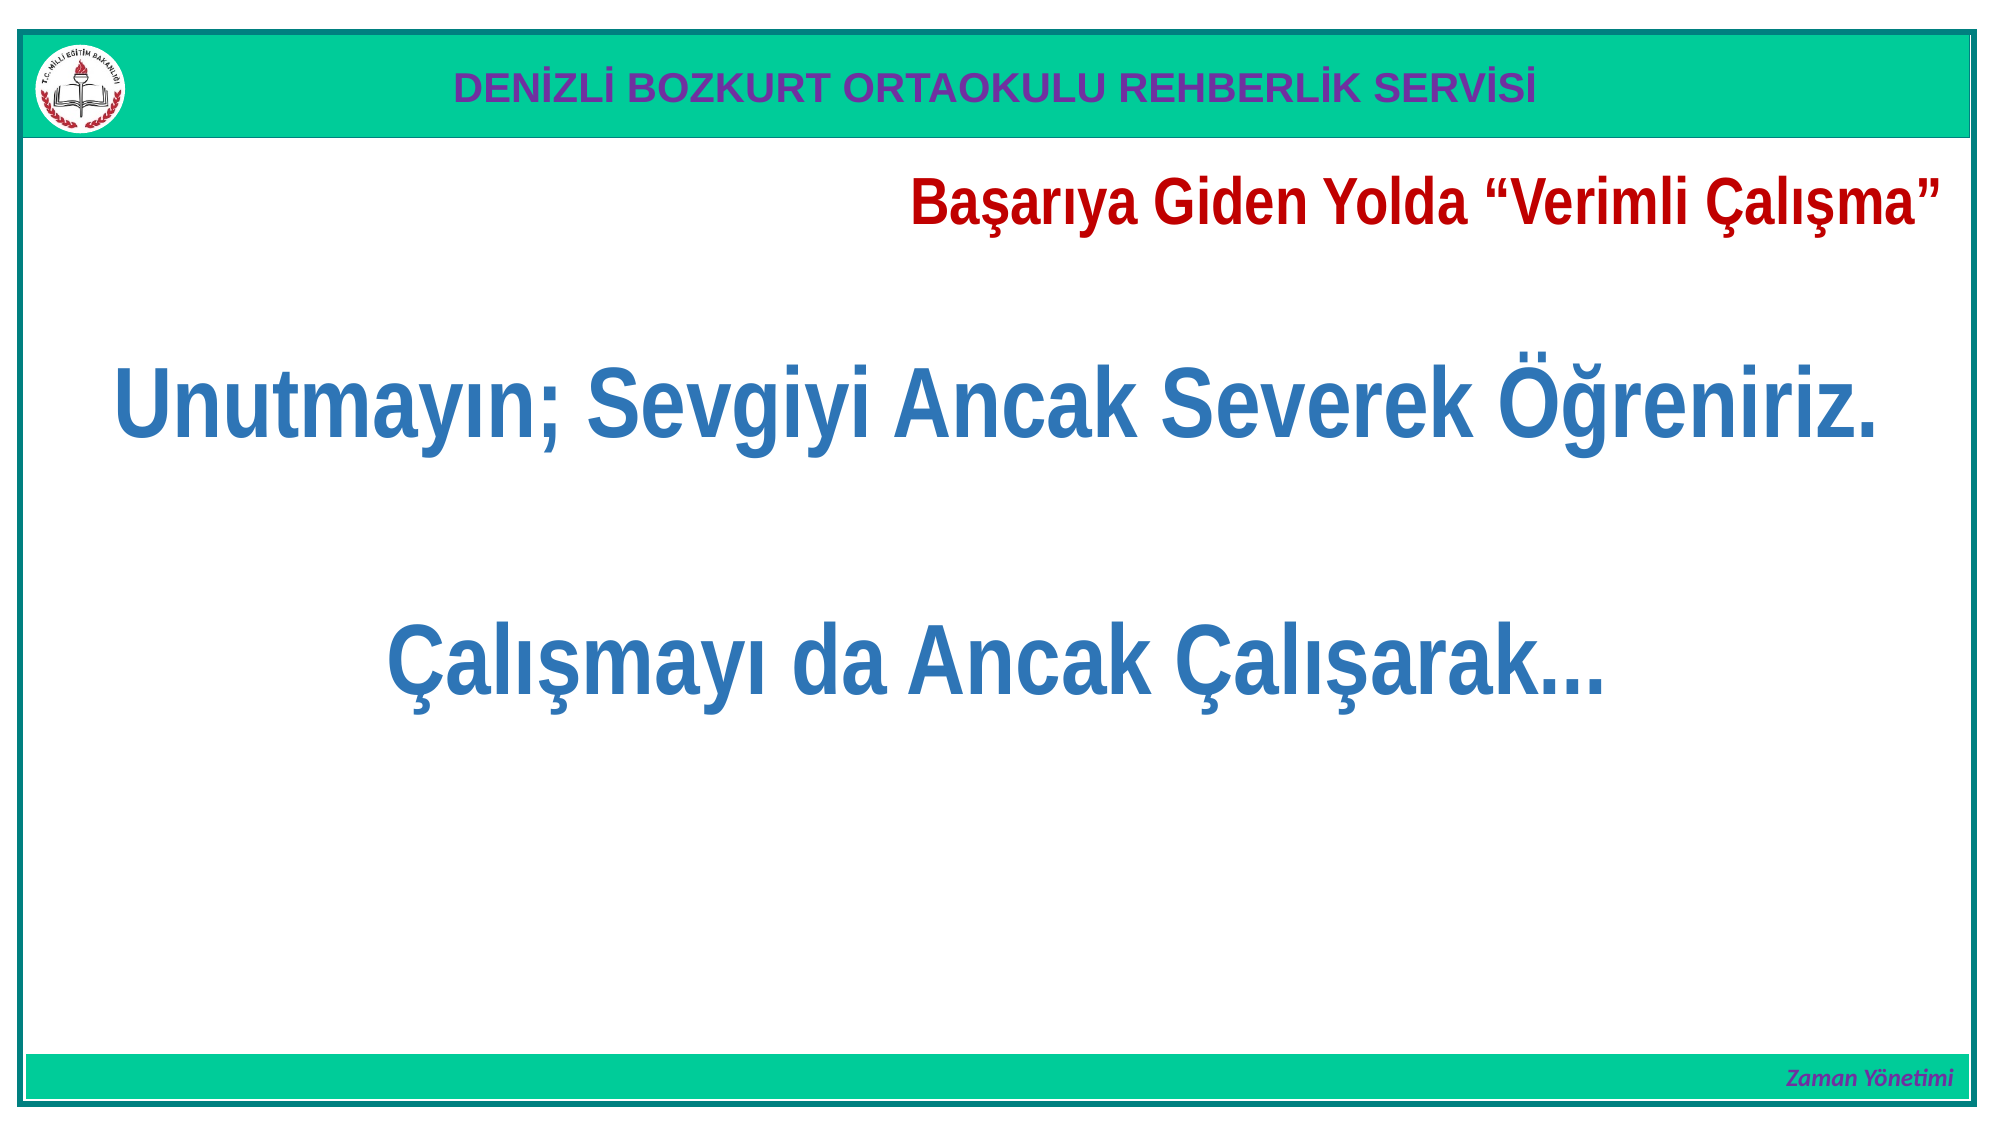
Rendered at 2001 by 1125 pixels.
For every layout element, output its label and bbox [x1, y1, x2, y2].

text_box [19, 31, 1974, 1105]
